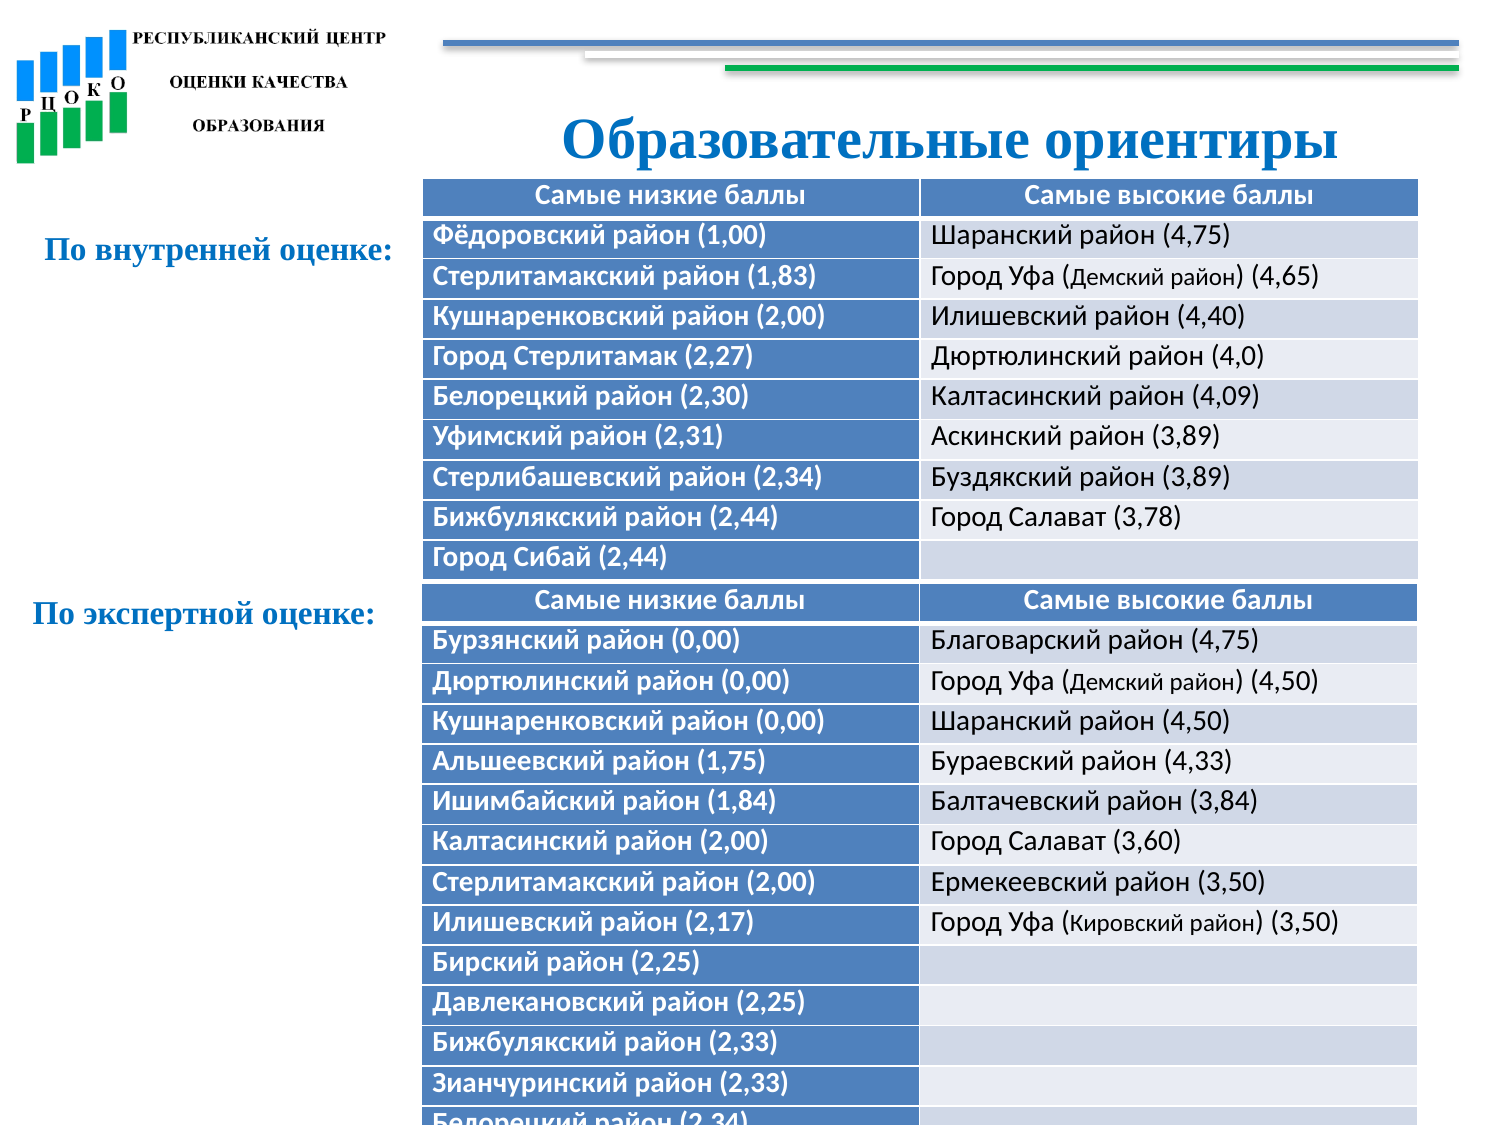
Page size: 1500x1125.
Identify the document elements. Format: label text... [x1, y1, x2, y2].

table_cell Аскинский район (3,89) [921, 420, 1418, 459]
table_cell Бураевский район (4,33) [920, 745, 1417, 783]
table_cell Город Уфа (Демский район) (4,50) [920, 664, 1417, 703]
text_box По внутренней оценке: [29, 219, 420, 275]
table_cell Город Уфа (Демский район) (4,65) [921, 259, 1418, 298]
table_cell Благоварский район (4,75) [920, 626, 1417, 663]
table_cell Город Сибай (2,44) [423, 541, 919, 579]
table_cell Бурзянский район (0,00) [422, 626, 919, 663]
table_cell Илишевский район (4,40) [921, 300, 1418, 338]
picture [0, 1, 396, 183]
table_cell Бижбулякский район (2,44) [423, 501, 919, 539]
table_cell Дюртюлинский район (4,0) [921, 340, 1418, 378]
table_cell Кушнаренковский район (0,00) [422, 705, 919, 743]
table_cell Ишимбайский район (1,84) [422, 785, 919, 824]
table_cell Бирский район (2,25) [422, 946, 919, 984]
table_cell Бижбулякский район (2,33) [422, 1026, 919, 1065]
table_cell Стерлитамакский район (2,00) [422, 866, 919, 904]
table_cell [920, 1026, 1417, 1065]
table_cell Зианчуринский район (2,33) [422, 1067, 919, 1105]
table_cell Буздякский район (3,89) [921, 461, 1418, 499]
table_cell Шаранский район (4,50) [920, 705, 1417, 743]
table_cell Город Стерлитамак (2,27) [423, 340, 919, 378]
table_cell Стерлибашевский район (2,34) [423, 461, 919, 499]
table_cell Город Салават (3,78) [921, 501, 1418, 539]
table_cell [920, 986, 1417, 1025]
table_header Самые низкие баллы [423, 179, 919, 216]
table_header Самые высокие баллы [920, 584, 1417, 621]
table_cell Фёдоровский район (1,00) [423, 221, 919, 258]
table_cell Кушнаренковский район (2,00) [423, 300, 919, 338]
table_cell Стерлитамакский район (1,83) [423, 259, 919, 298]
table_cell Город Салават (3,60) [920, 825, 1417, 864]
table_cell [921, 541, 1418, 579]
text_box Образовательные ориентиры [547, 92, 1355, 177]
table_cell Город Уфа (Кировский район) (3,50) [920, 906, 1417, 944]
table_cell Илишевский район (2,17) [422, 906, 919, 944]
table_cell [920, 946, 1417, 984]
table_cell Белорецкий район (2,30) [423, 380, 919, 419]
table_cell Ермекеевский район (3,50) [920, 866, 1417, 904]
table_cell Альшеевский район (1,75) [422, 745, 919, 783]
table_cell Шаранский район (4,75) [921, 221, 1418, 258]
table_cell Давлекановский район (2,25) [422, 986, 919, 1025]
table_cell Балтачевский район (3,84) [920, 785, 1417, 824]
table_header Самые низкие баллы [422, 584, 919, 621]
table_cell [920, 1107, 1417, 1125]
table_cell [920, 1067, 1417, 1105]
table_cell Уфимский район (2,31) [423, 420, 919, 459]
text_box По экспертной оценке: [17, 583, 396, 639]
table_header Самые высокие баллы [921, 179, 1418, 216]
table_cell Калтасинский район (2,00) [422, 825, 919, 864]
table_cell Калтасинский район (4,09) [921, 380, 1418, 419]
table_cell Белорецкий район (2,34) [422, 1107, 919, 1125]
table_cell Дюртюлинский район (0,00) [422, 664, 919, 703]
